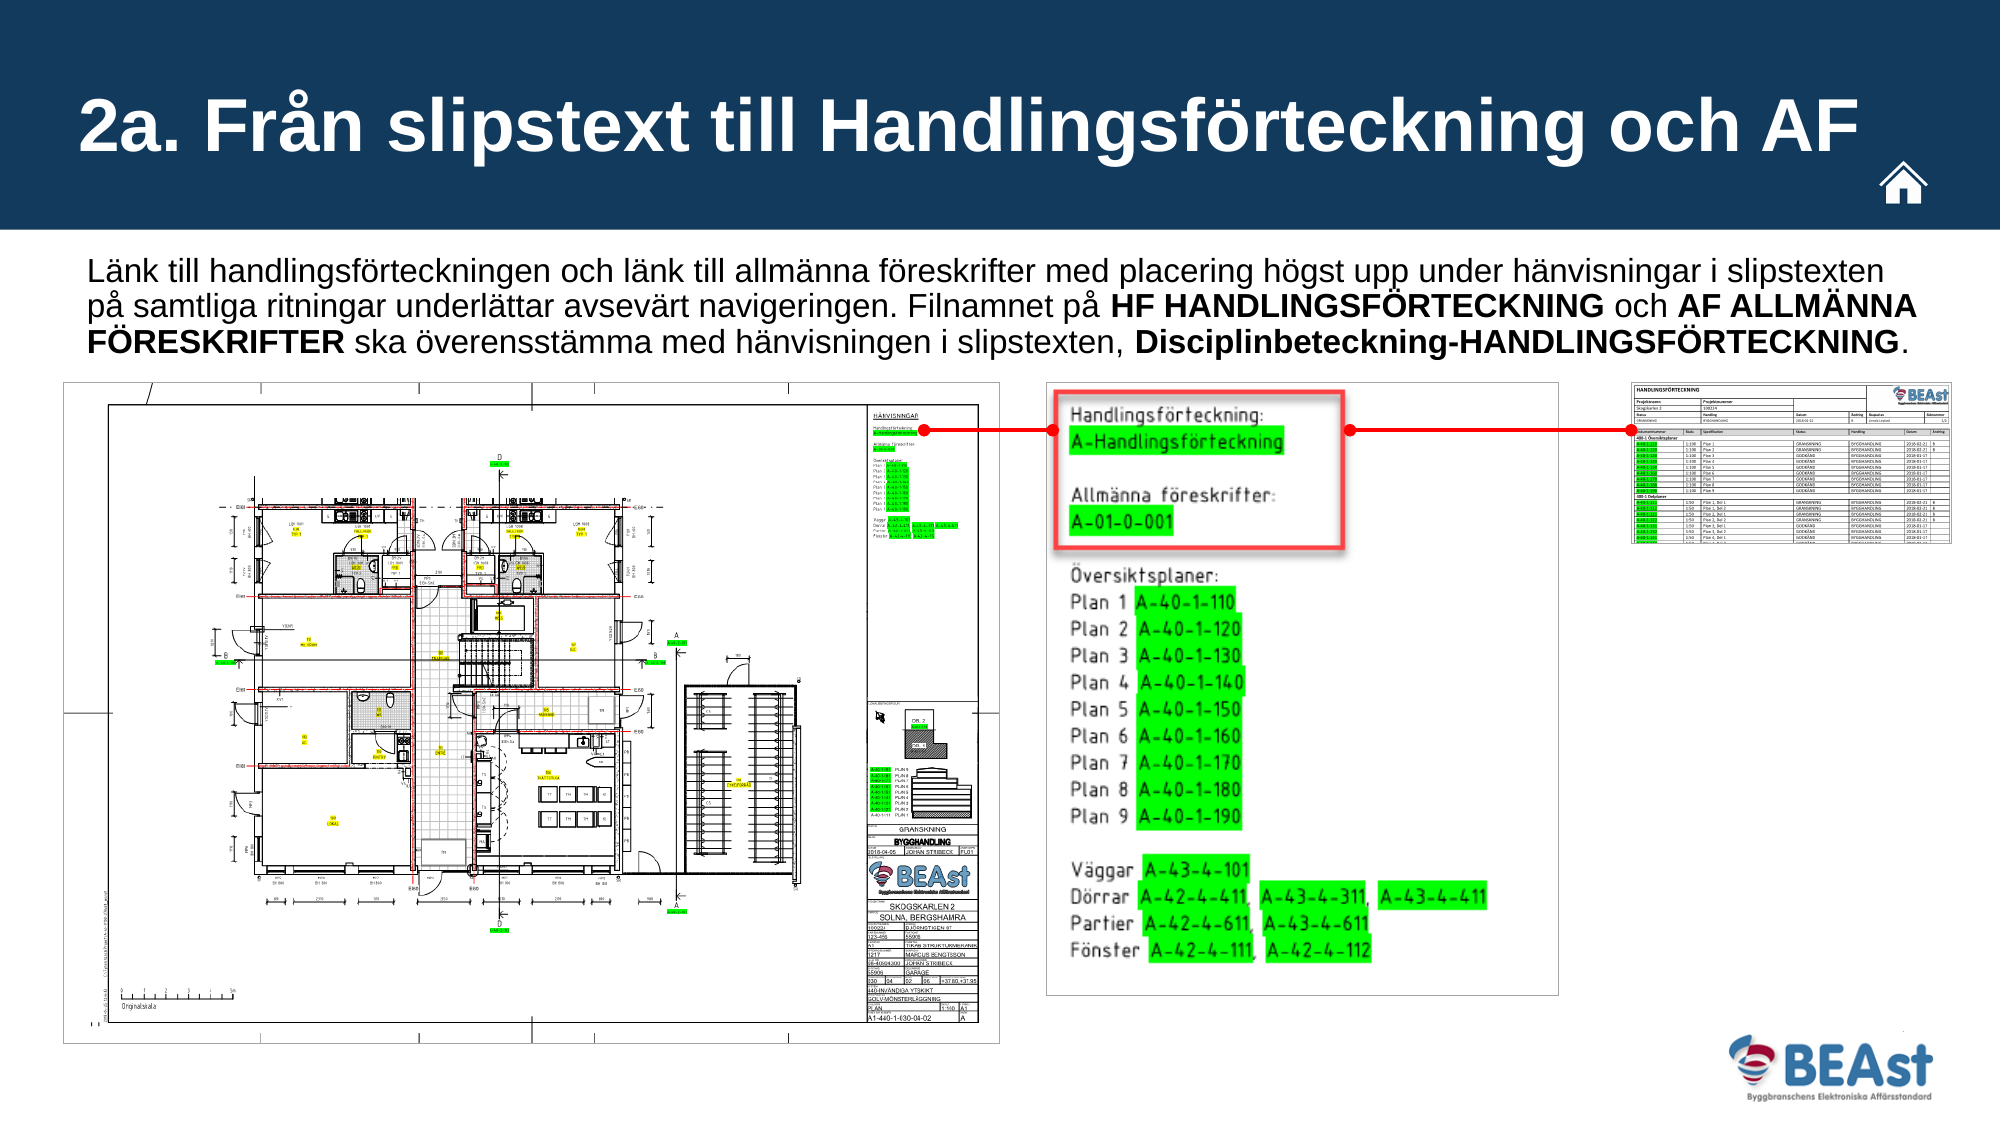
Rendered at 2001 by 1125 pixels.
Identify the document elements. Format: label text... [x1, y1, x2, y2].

picture [1045, 381, 1559, 996]
text_box [0, 0, 2000, 232]
picture [62, 381, 1001, 1044]
picture [1630, 382, 1952, 544]
picture [1728, 1031, 1935, 1103]
title 2a. Från slipstext till Handlingsförteckning och AF [63, 32, 1985, 213]
list Länk till handlingsförteckningen och länk till allmänna föreskrifter med placering högst upp under hänvisningar i slipstexten på samtliga ritningar underlättar avsevärt navigeringen. Filnamnet på HF HANDLINGSFÖRTECKNING och AF ALLMÄNNA FÖRESKRIFTER ska överensstämma med hänvisningen i slipstexten, Disciplinbeteckning-HANDLINGSFÖRTECKNING. [63, 245, 1952, 383]
picture [1875, 153, 1932, 211]
